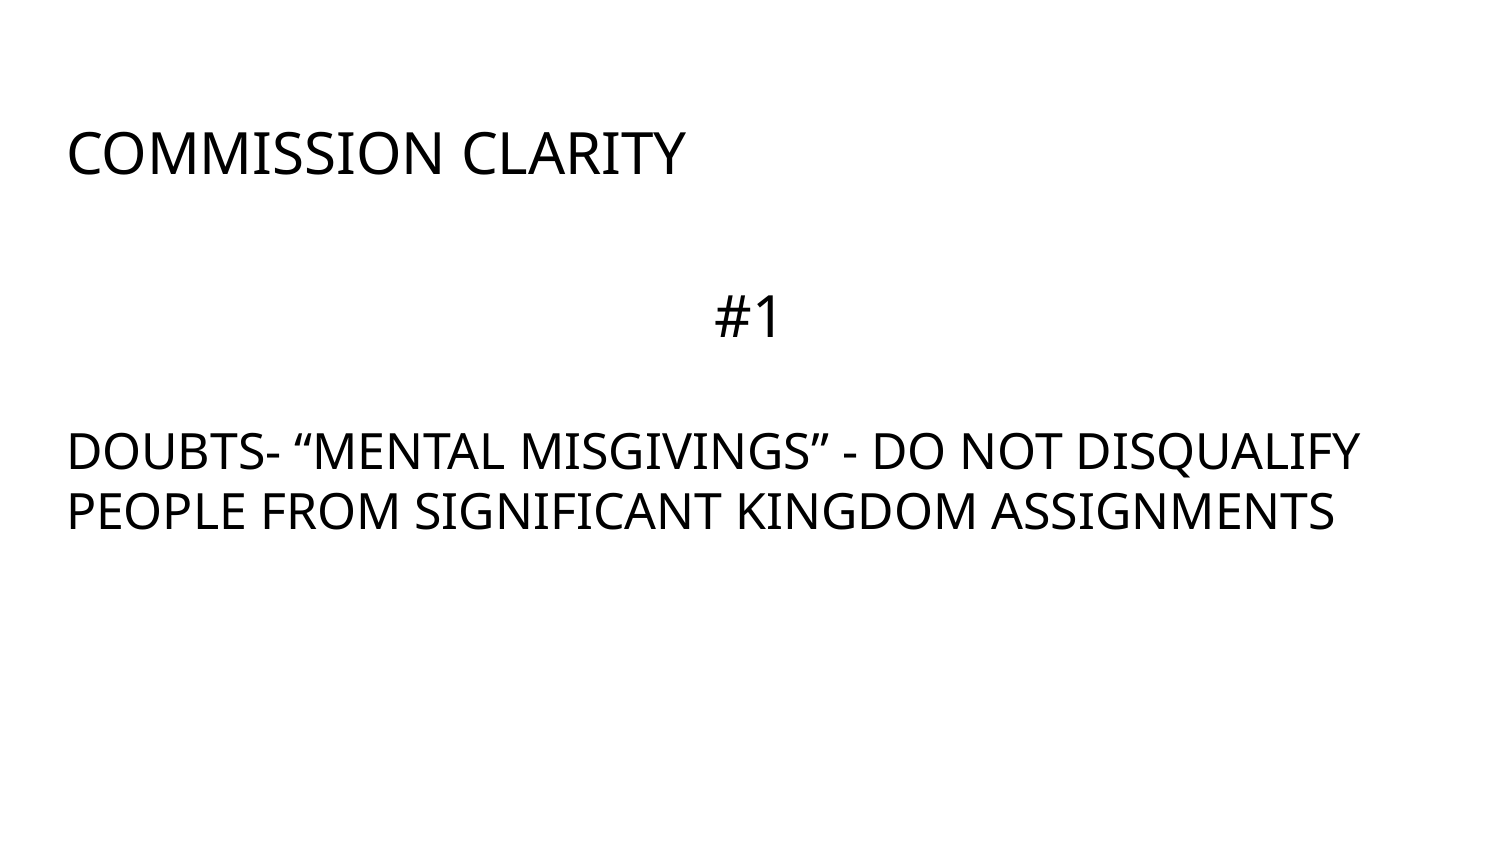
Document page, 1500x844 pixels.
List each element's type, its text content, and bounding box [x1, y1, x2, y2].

subtitle #1 DOUBTS- “MENTAL MISGIVINGS” - DO NOT DISQUALIFY PEOPLE FROM SIGNIFICANT KINGDOM ASSIGNMENTS [51, 264, 1449, 774]
title COMMISSION CLARITY [51, 85, 1449, 201]
